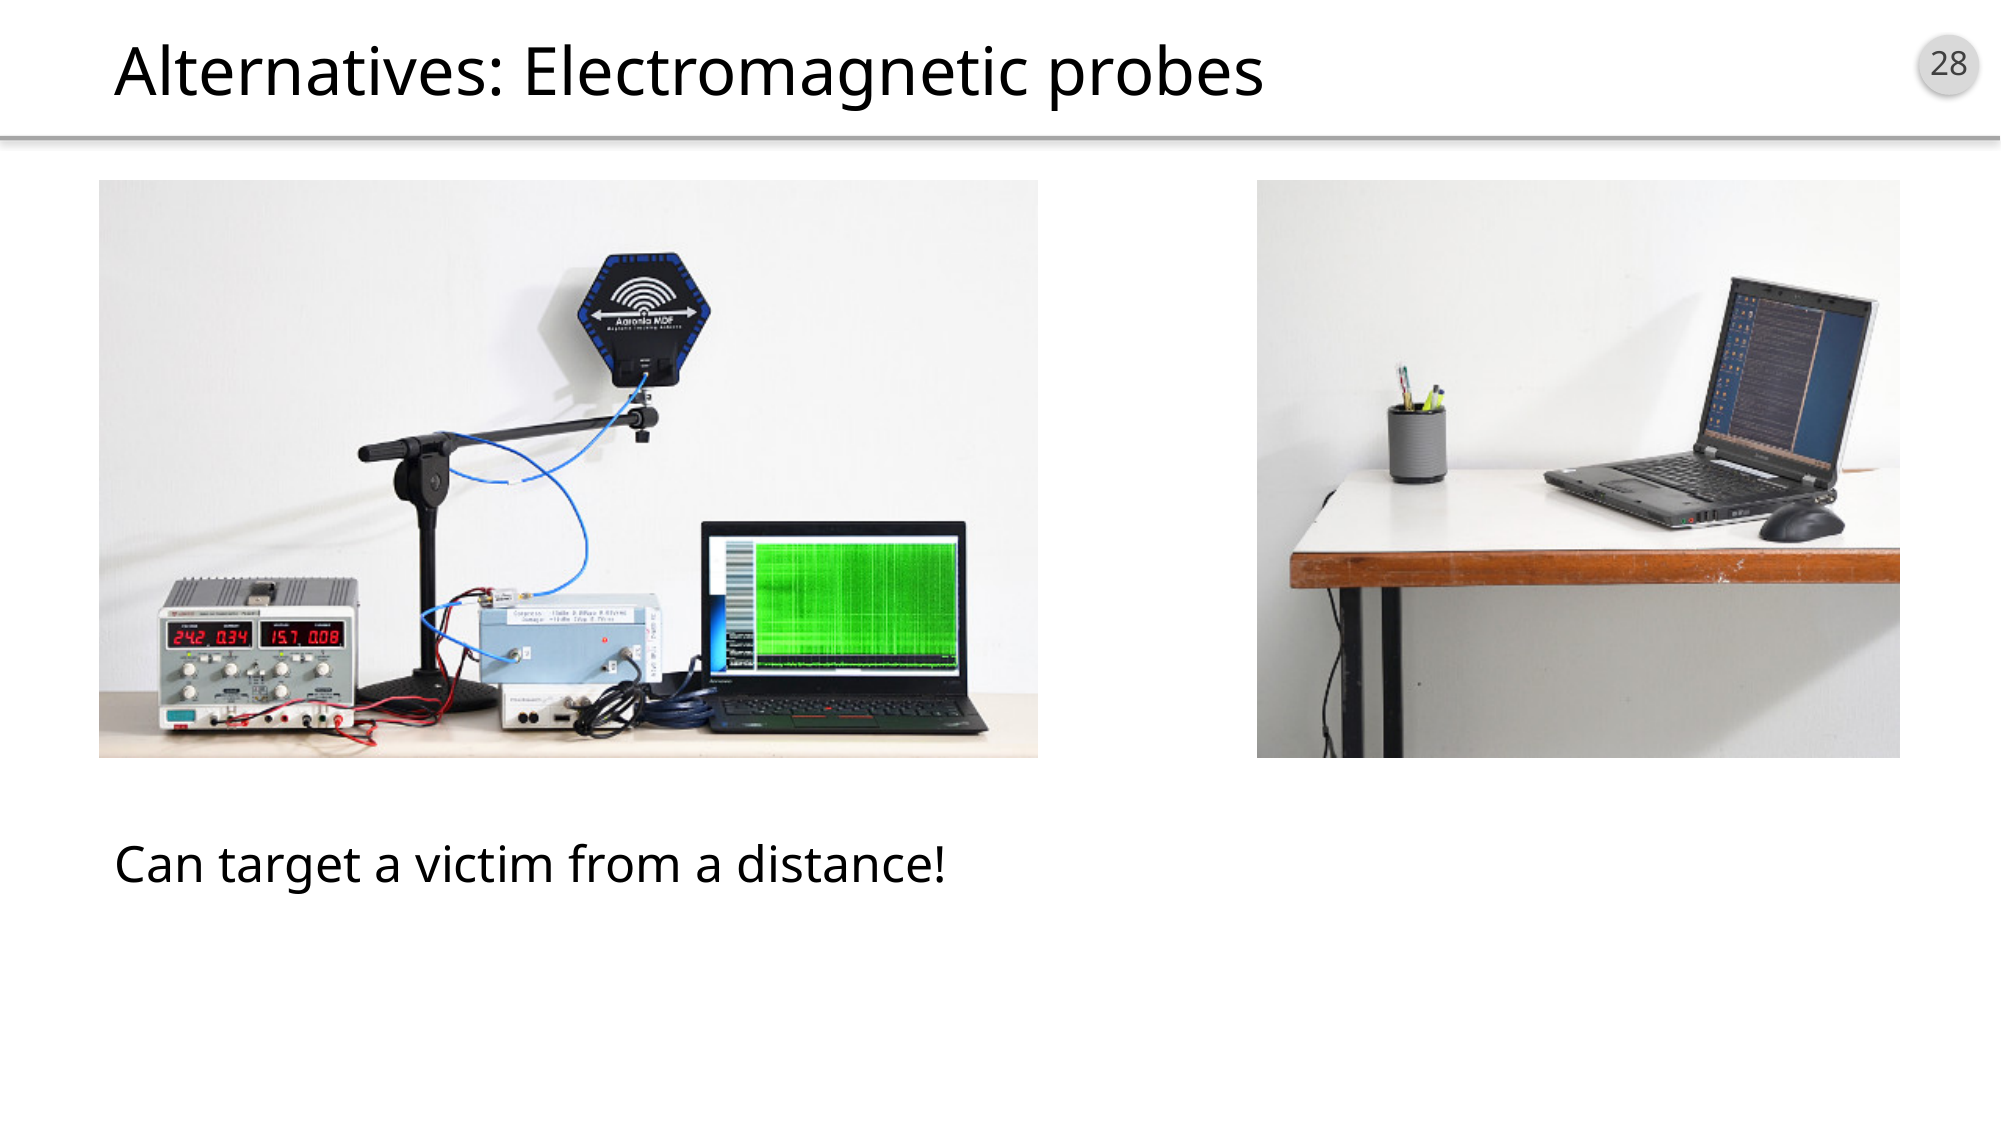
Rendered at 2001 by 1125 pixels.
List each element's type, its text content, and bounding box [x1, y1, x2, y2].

picture [1257, 180, 1901, 758]
picture [99, 180, 1038, 758]
title Alternatives: Electromagnetic probes [99, 24, 1900, 114]
list Can target a victim from a distance! [99, 824, 1900, 1044]
